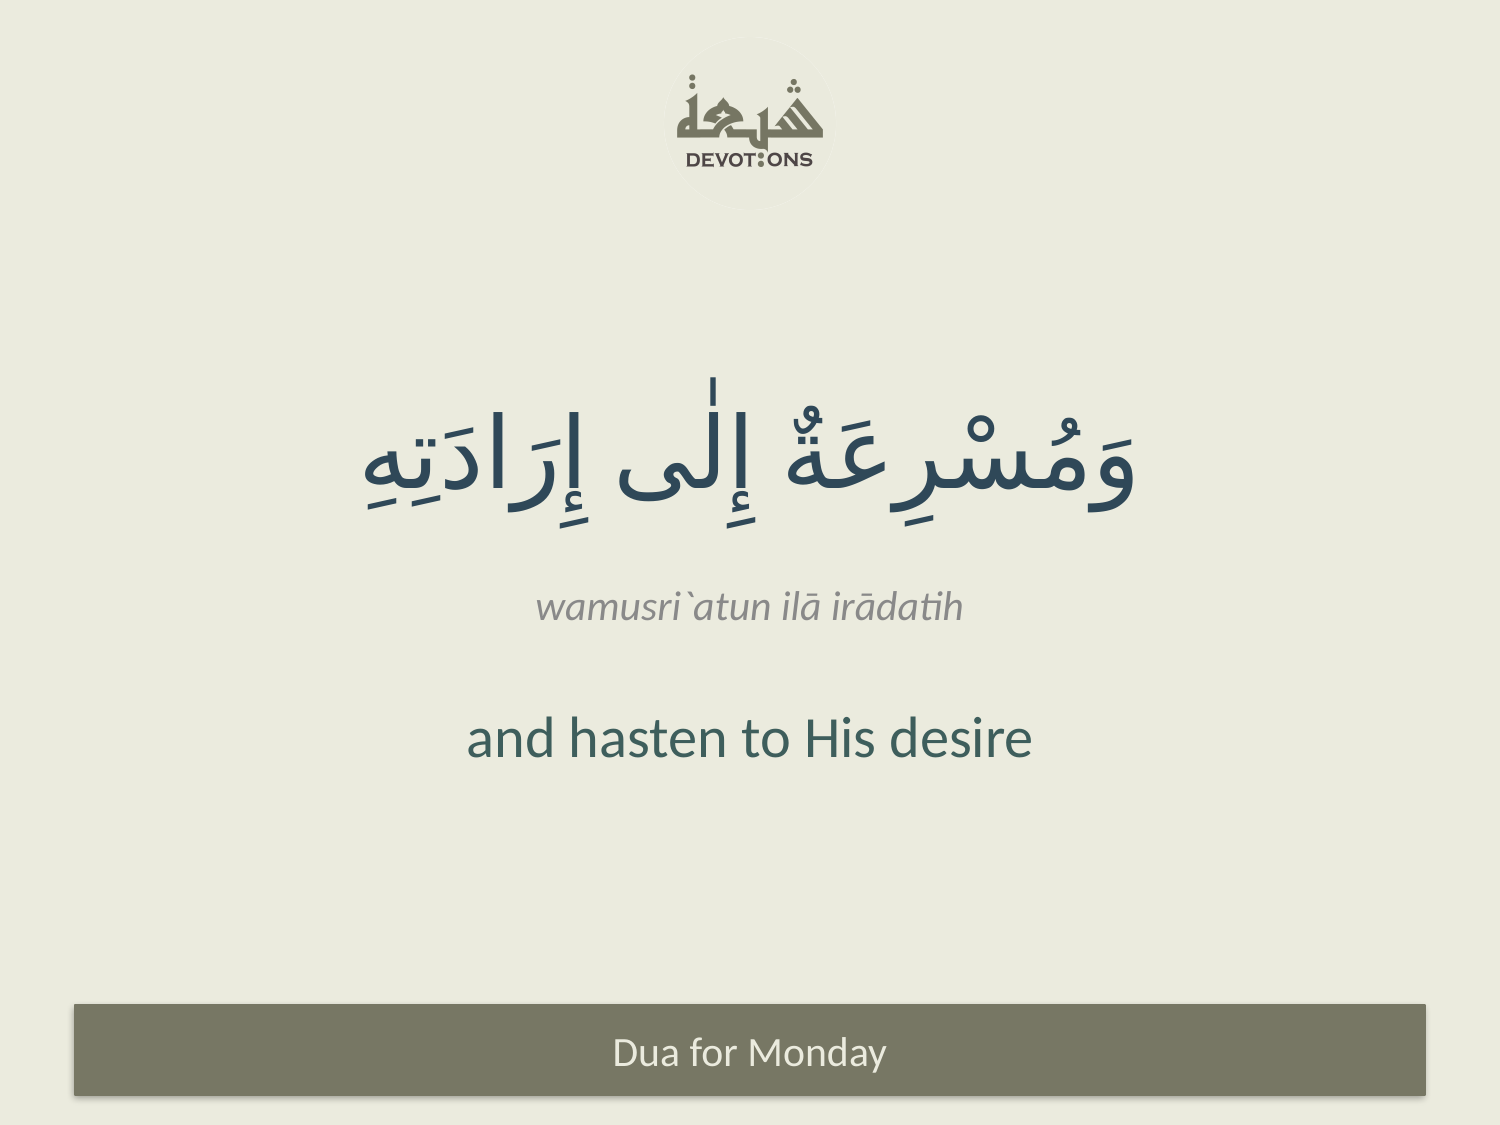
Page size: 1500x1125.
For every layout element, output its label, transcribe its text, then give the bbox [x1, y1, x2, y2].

text_box وَمُسْرِعَةٌ إِلٰى إِرَادَتِهِ wamusri`atun ilā irādatih and hasten to His desire [74, 381, 1425, 776]
picture [656, 29, 844, 218]
text_box Dua for Monday [597, 1017, 903, 1083]
text_box [74, 1004, 1426, 1096]
